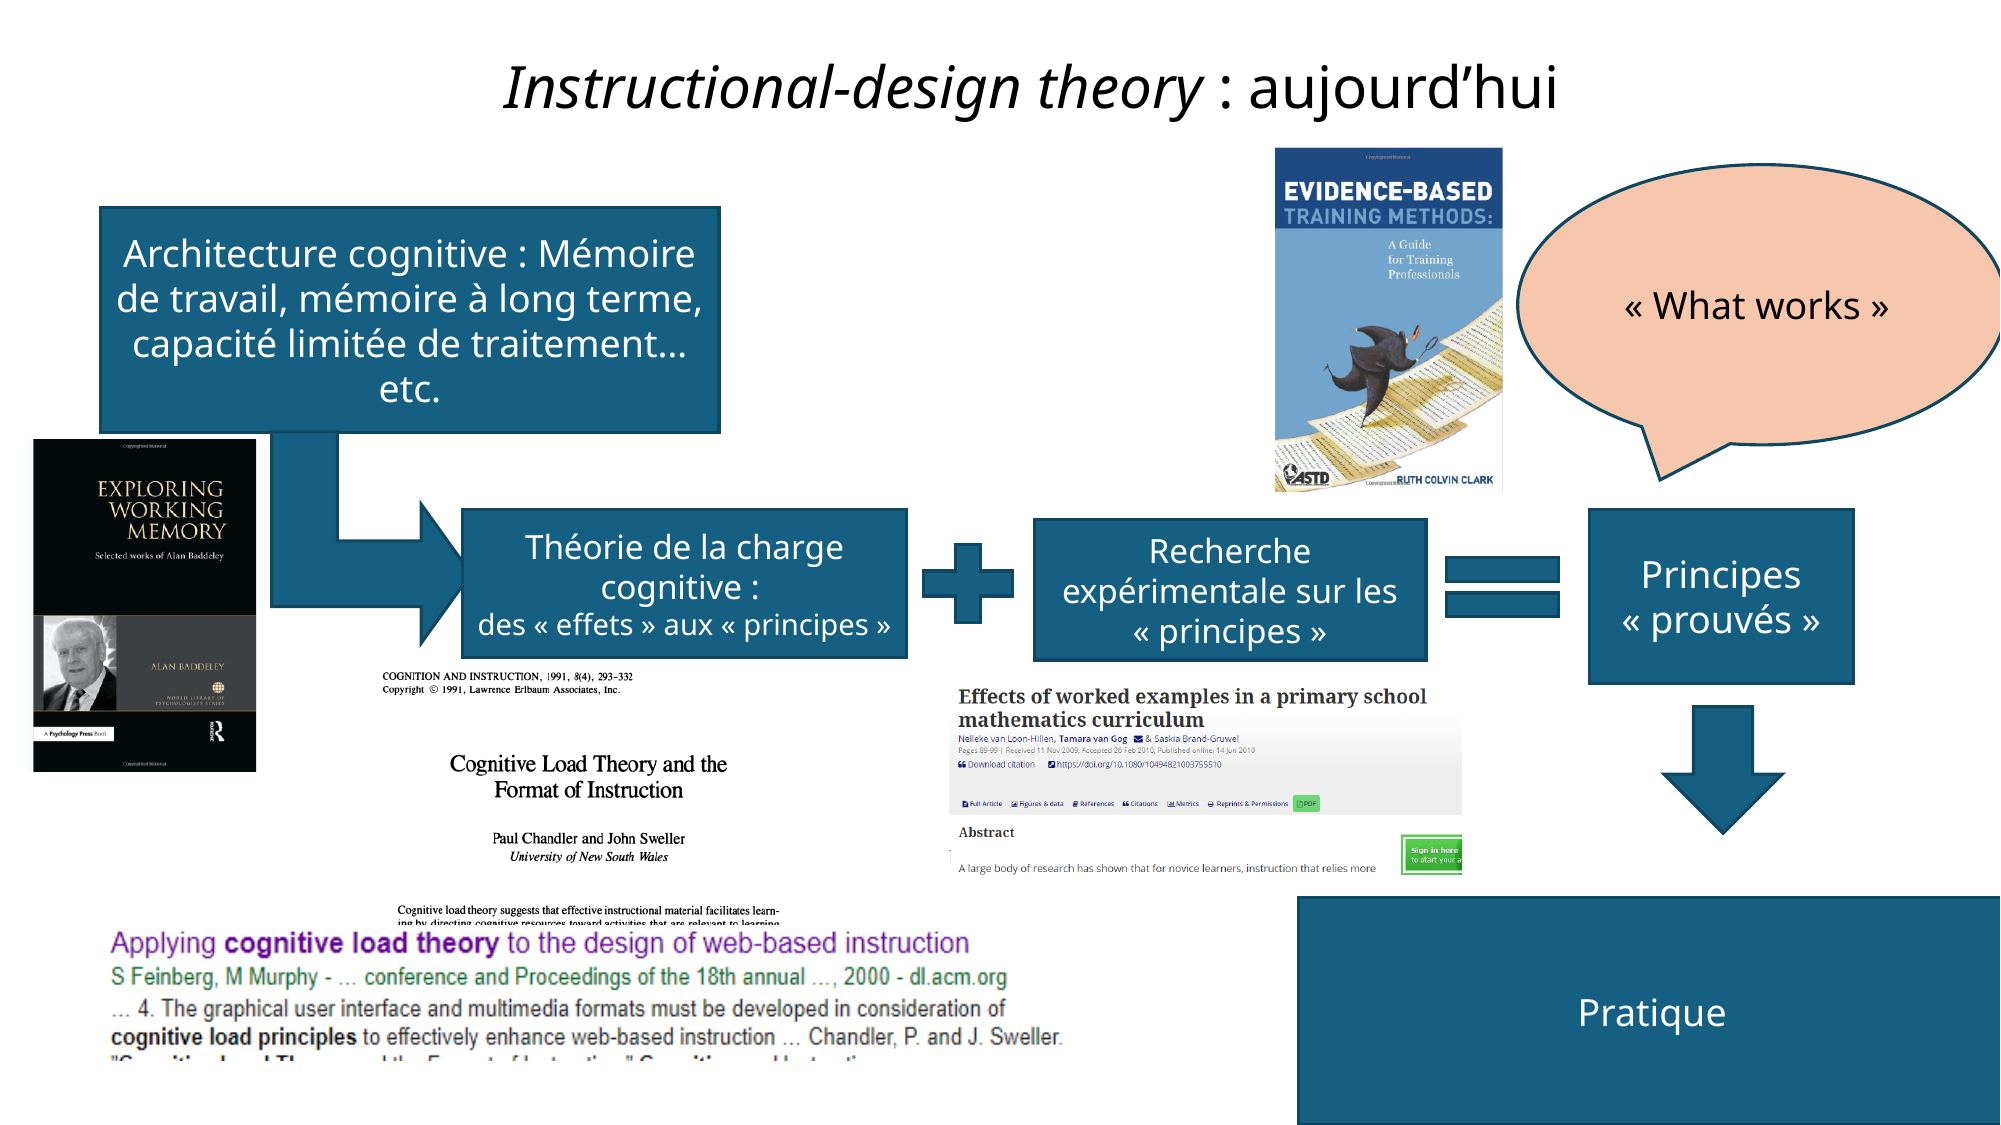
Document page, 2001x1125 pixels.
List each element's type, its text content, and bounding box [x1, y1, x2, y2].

text_box [922, 543, 1014, 624]
text_box Instructional-design theory : aujourd’hui [489, 42, 1591, 128]
picture [948, 682, 1463, 877]
picture [27, 439, 258, 772]
text_box [1445, 591, 1560, 618]
text_box [1445, 556, 1560, 583]
text_box Théorie de la charge cognitive : des « effets » aux « principes » [461, 508, 908, 659]
picture [1275, 145, 1504, 493]
text_box Pratique [1297, 896, 2000, 1125]
text_box « What works » [1516, 163, 2000, 483]
text_box Architecture cognitive : Mémoire de travail, mémoire à long terme, capacité limitée de traitement… etc. [99, 206, 721, 434]
text_box Principes « prouvés » [1588, 508, 1855, 685]
picture [73, 659, 1207, 1062]
text_box [1660, 705, 1787, 836]
text_box [270, 430, 461, 648]
text_box Recherche expérimentale sur les « principes » [1033, 518, 1428, 662]
